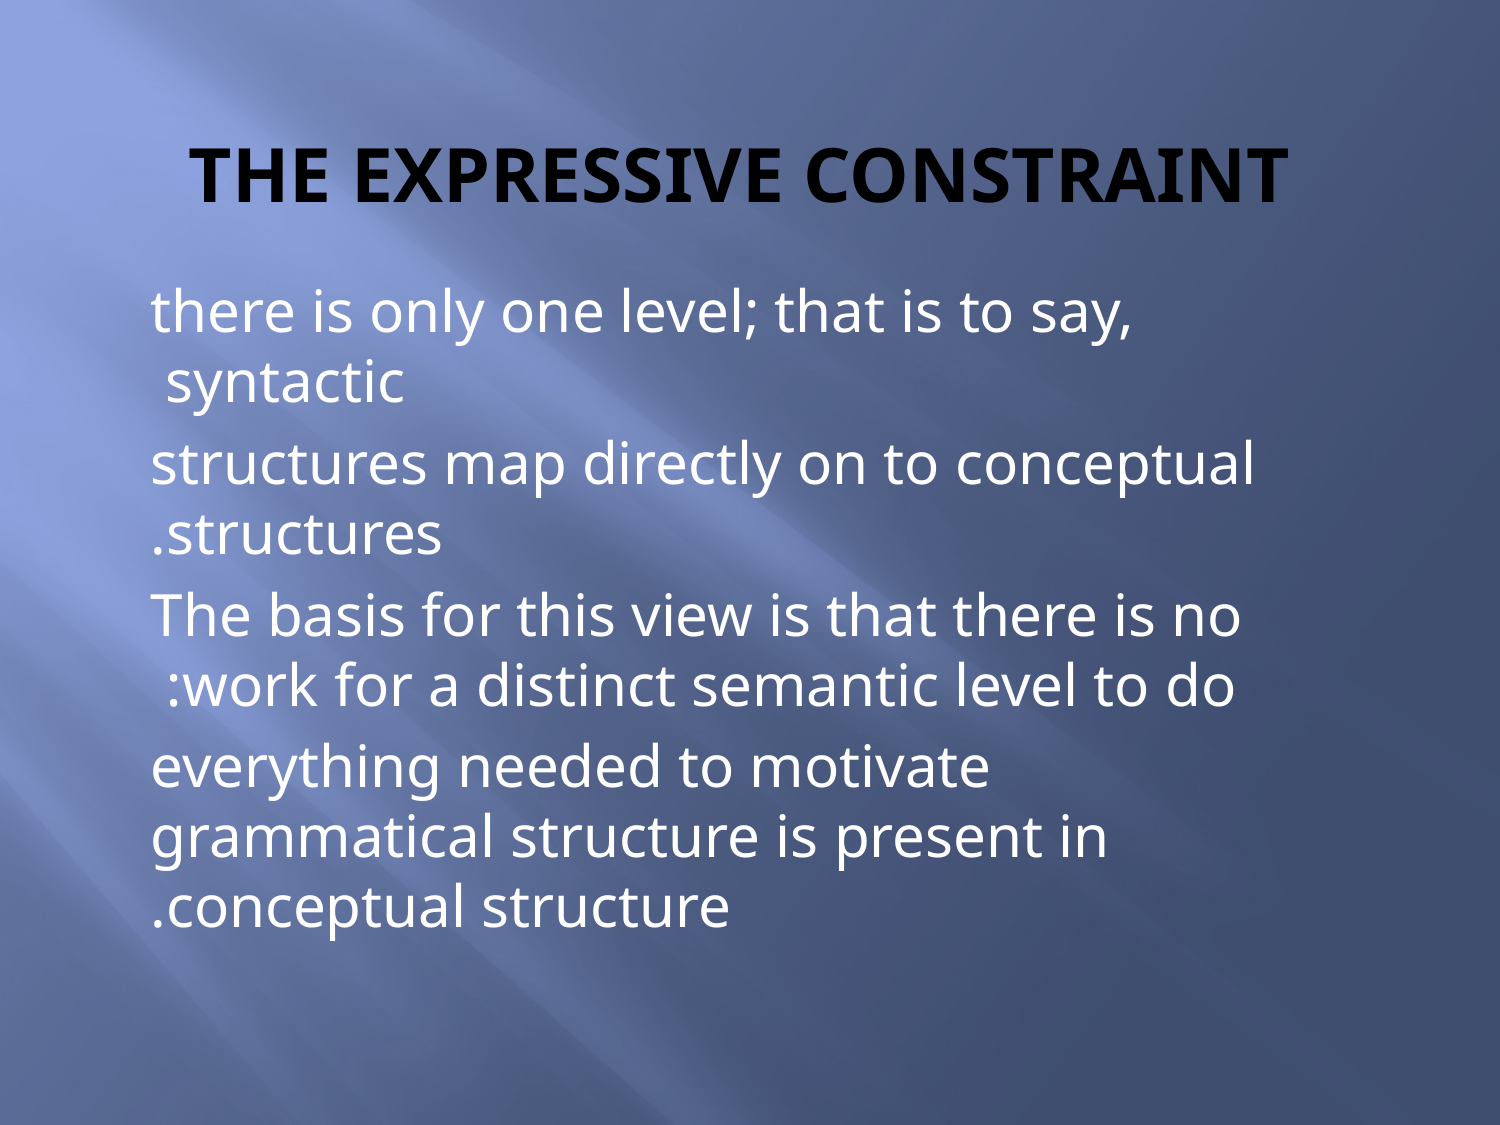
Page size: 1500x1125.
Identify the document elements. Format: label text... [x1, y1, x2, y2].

title The expressive constraint [64, 101, 1415, 218]
subtitle there is only one level; that is to say, syntactic structures map directly on to conceptual structures. The basis for this view is that there is no work for a distinct semantic level to do: everything needed to motivate grammatical structure is present in conceptual structure. [135, 267, 1353, 1024]
